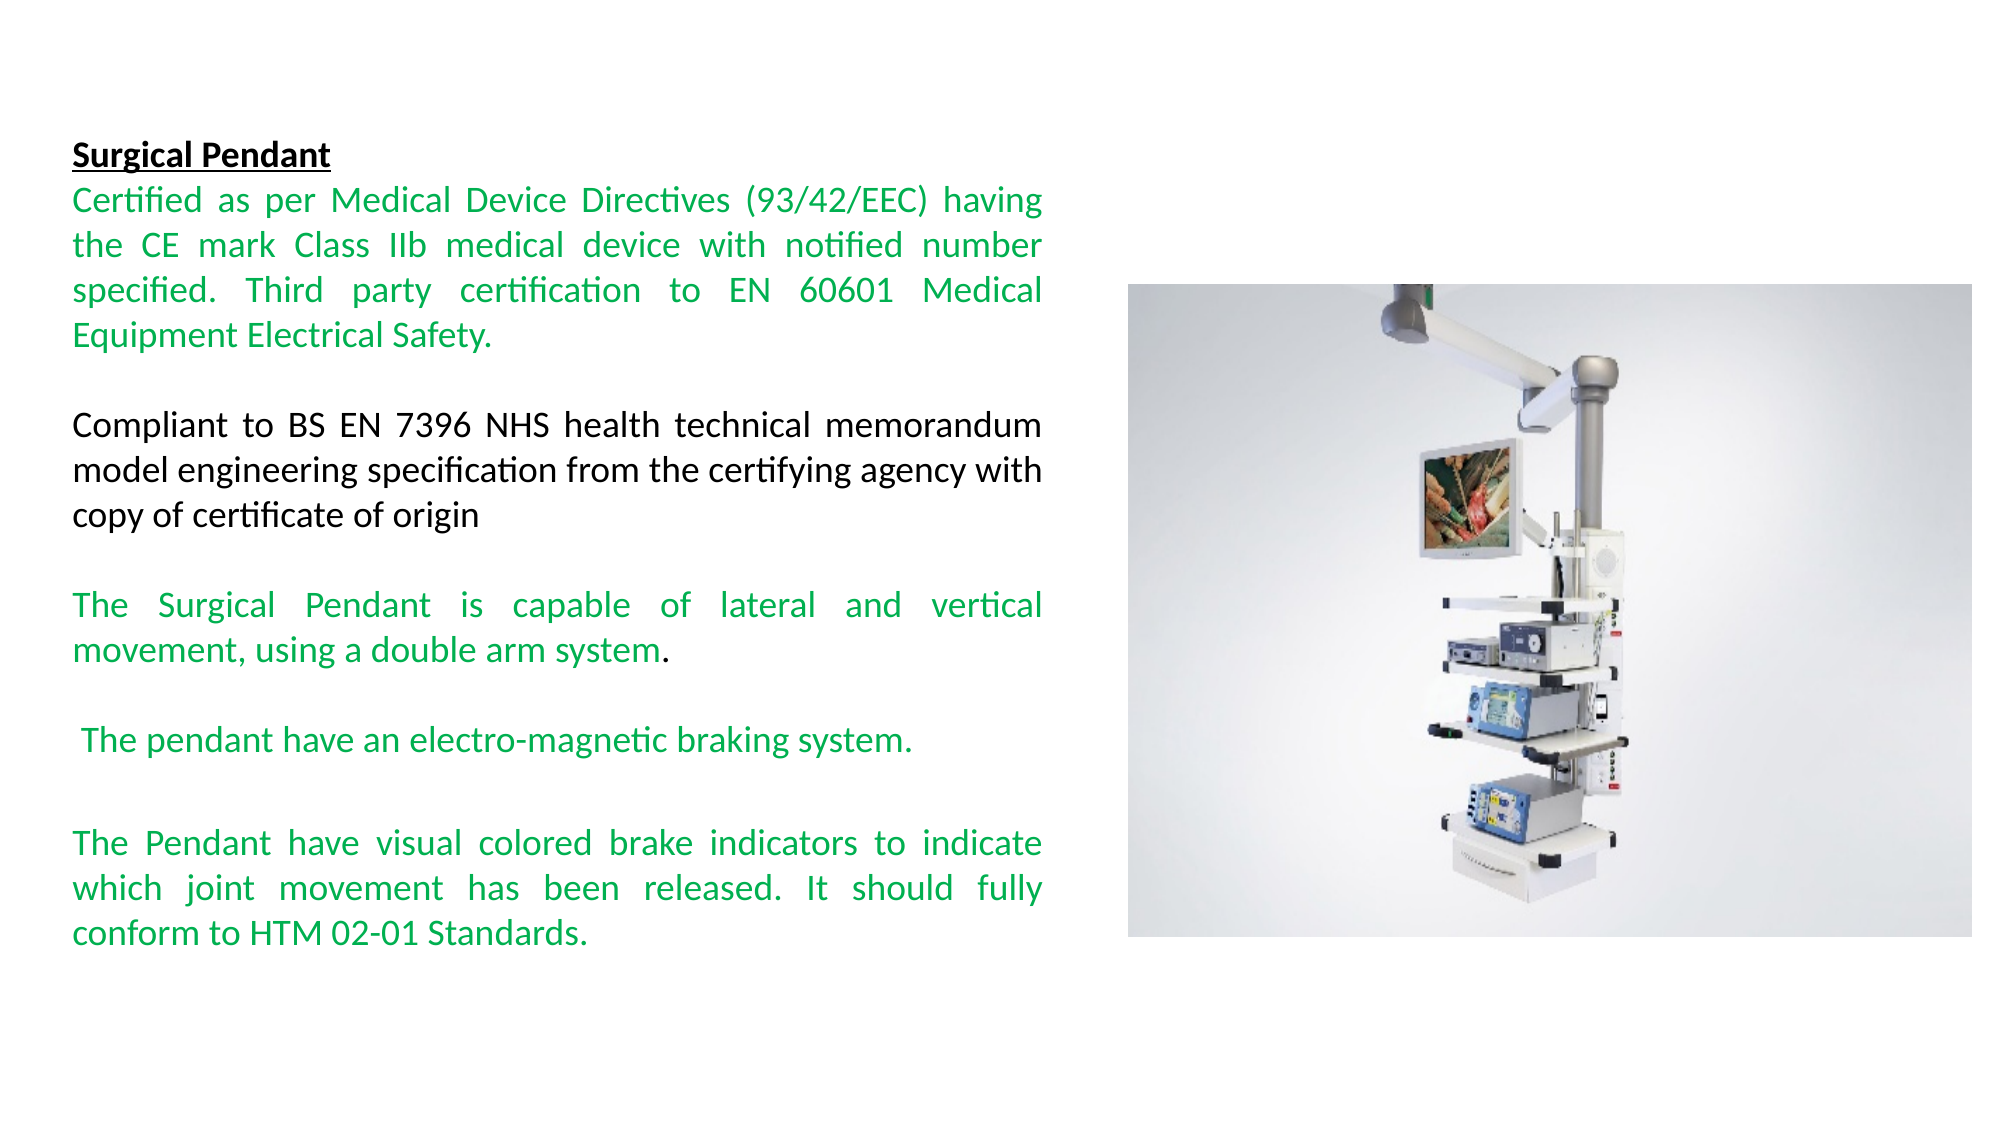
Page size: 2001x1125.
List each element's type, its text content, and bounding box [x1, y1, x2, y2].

text_box Surgical Pendant Certified as per Medical Device Directives (93/42/EEC) having the CE mark Class IIb medical device with notified number specified. Third party certification to EN 60601 Medical Equipment Electrical Safety. Compliant to BS EN 7396 NHS health technical memorandum model engineering specification from the certifying agency with copy of certificate of origin The Surgical Pendant is capable of lateral and vertical movement, using a double arm system. The pendant have an electro-magnetic braking system. [57, 122, 1058, 767]
picture [1128, 284, 1972, 937]
text_box The Pendant have visual colored brake indicators to indicate which joint movement has been released. It should fully conform to HTM 02-01 Standards. [57, 810, 1058, 960]
